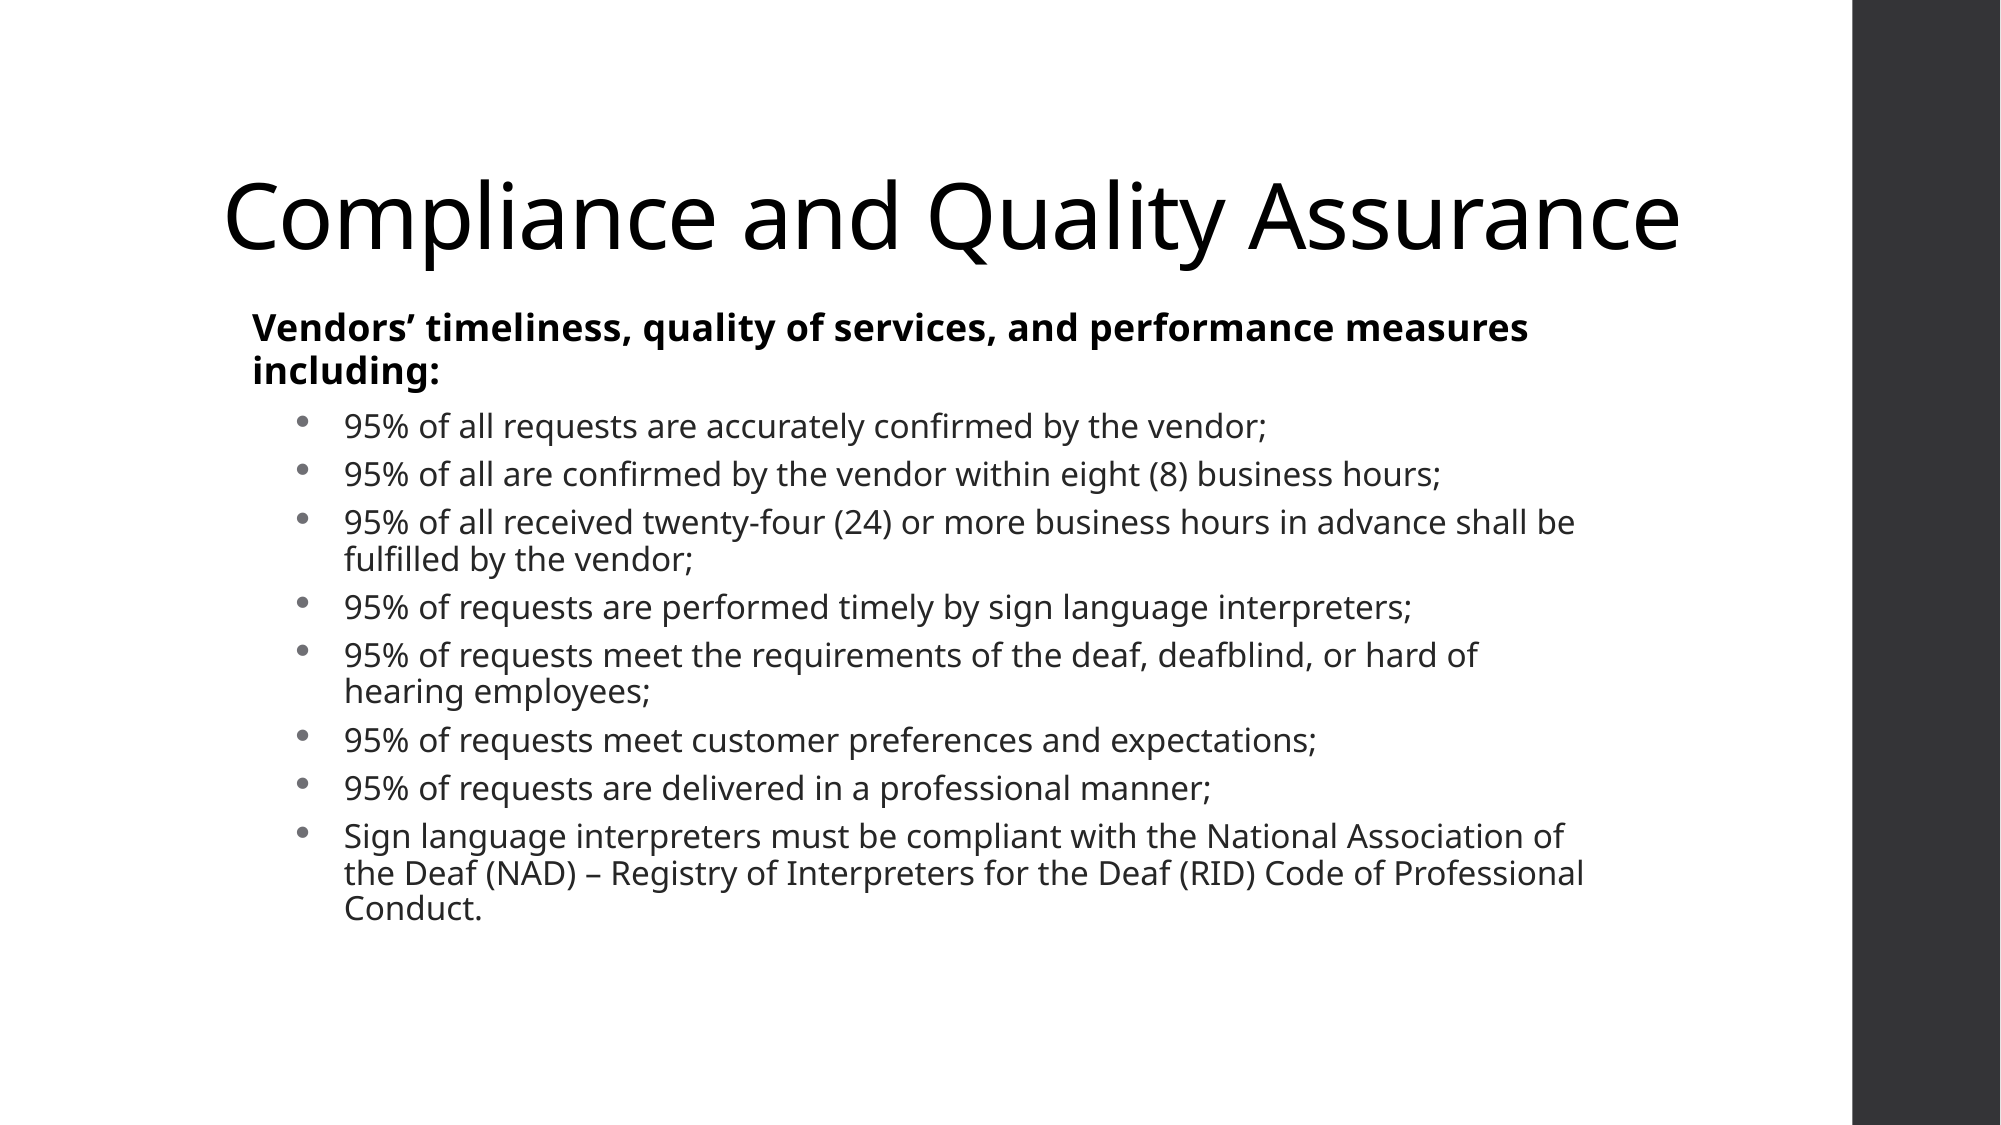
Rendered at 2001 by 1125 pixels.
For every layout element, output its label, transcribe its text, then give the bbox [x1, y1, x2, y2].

list Vendors’ timeliness, quality of services, and performance measures including: 95% of all requests are accurately confirmed by the vendor; 95% of all are confirmed by the vendor within eight (8) business hours; 95% of all received twenty-four (24) or more business hours in advance shall be fulfilled by the vendor; 95% of requests are performed timely by sign language interpreters; 95% of requests meet the requirements of the deaf, deafblind, or hard of hearing employees; 95% of requests meet customer preferences and expectations; 95% of requests are delivered in a professional manner; Sign language interpreters must be compliant with the National Association of the Deaf (NAD) – Registry of Interpreters for the Deaf (RID) Code of Professional Conduct. [206, 299, 1617, 1014]
title Compliance and Quality Assurance [206, 60, 1797, 278]
